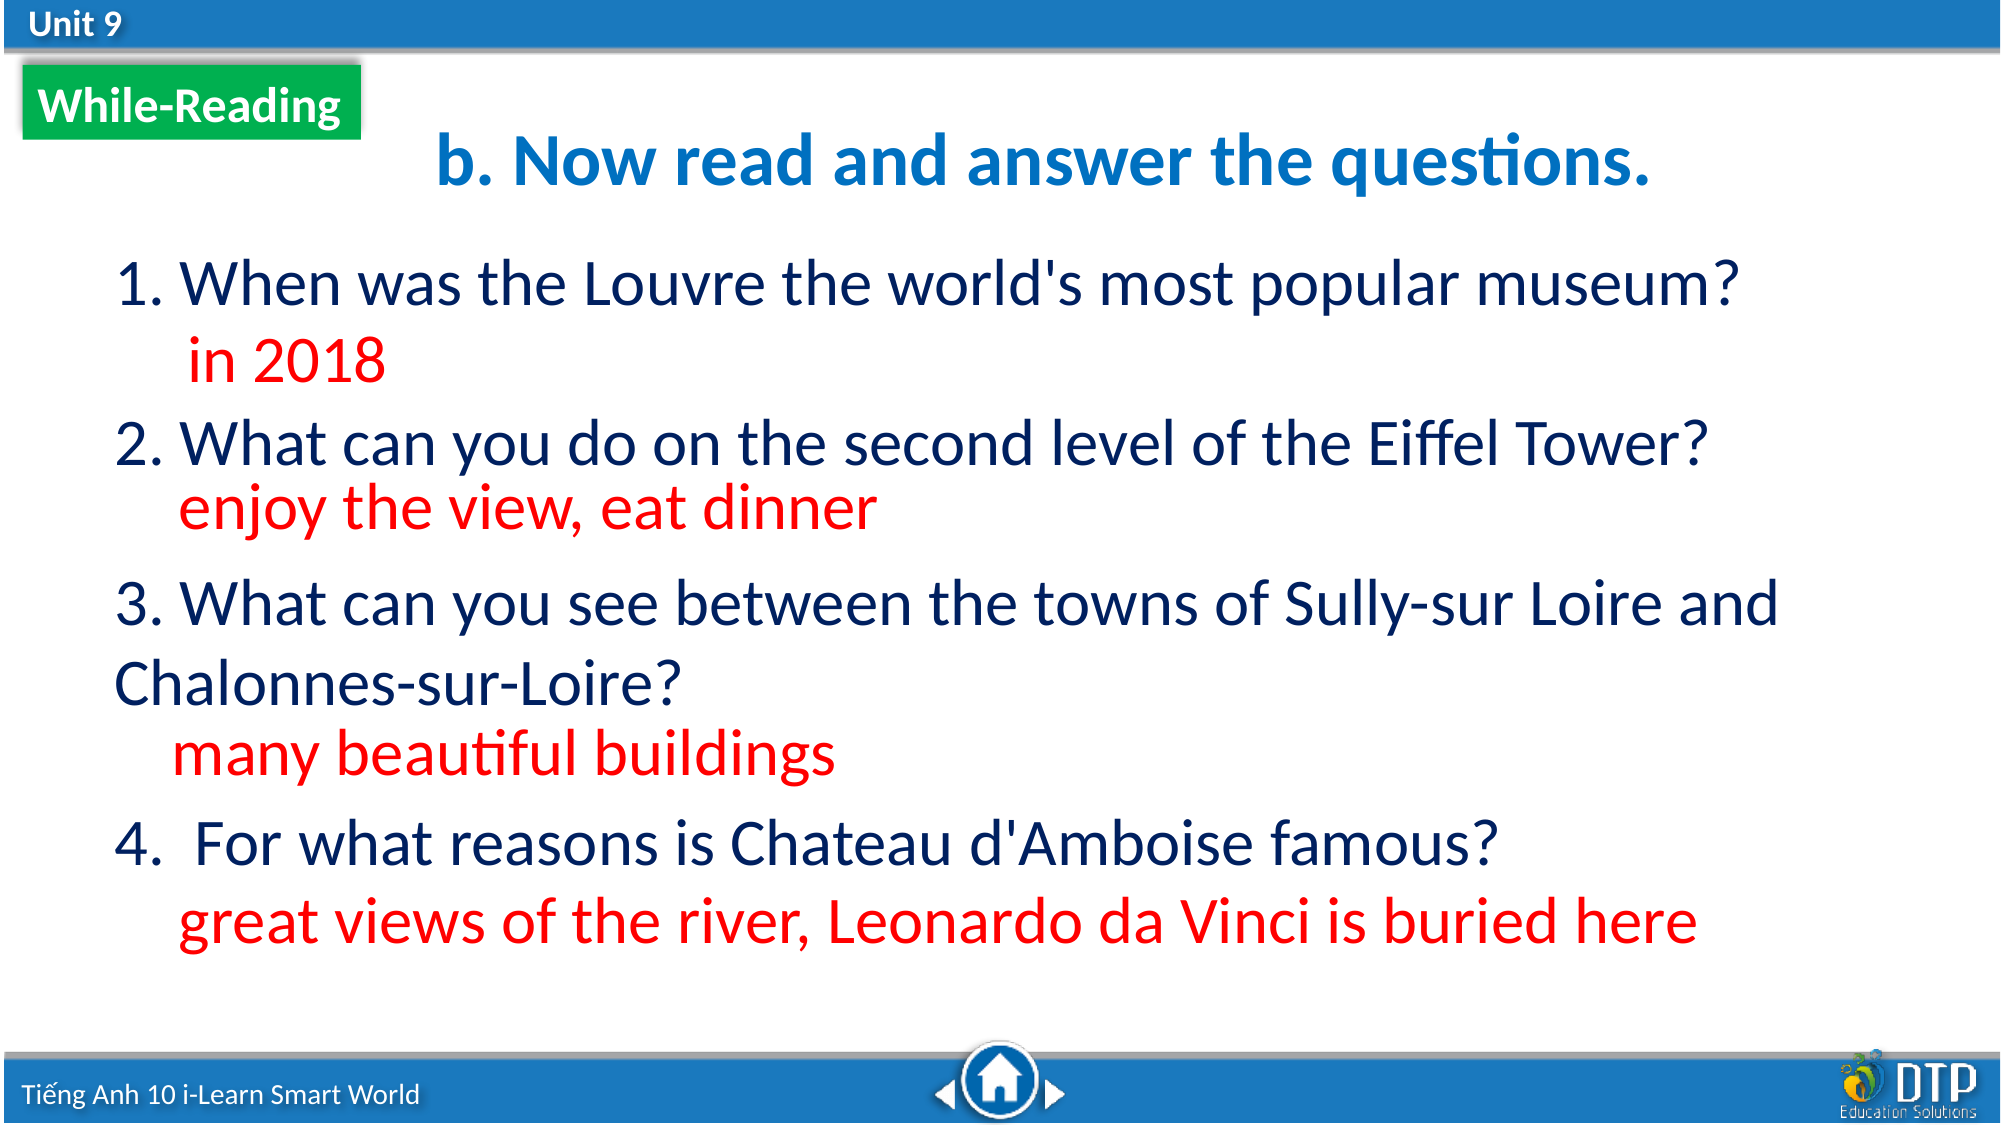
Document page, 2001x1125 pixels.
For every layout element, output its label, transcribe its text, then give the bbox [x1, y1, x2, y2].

text_box in 2018 [172, 308, 528, 404]
picture [4, 0, 2001, 1123]
text_box While-Reading [22, 64, 361, 140]
text_box enjoy the view, eat dinner [164, 455, 1077, 551]
text_box great views of the river, Leonardo da Vinci is buried here [164, 869, 1741, 965]
text_box many beautiful buildings [157, 701, 898, 796]
text_box 1. When was the Louvre the world's most popular museum? 2. What can you do on the second level of the Eiffel Tower? 3. What can you see between the towns of Sully-sur Loire and Chalonnes-sur-Loire? 4. For what reasons is Chateau d'Amboise famous? [99, 231, 1850, 887]
text_box b. Now read and answer the questions. [420, 102, 1901, 208]
